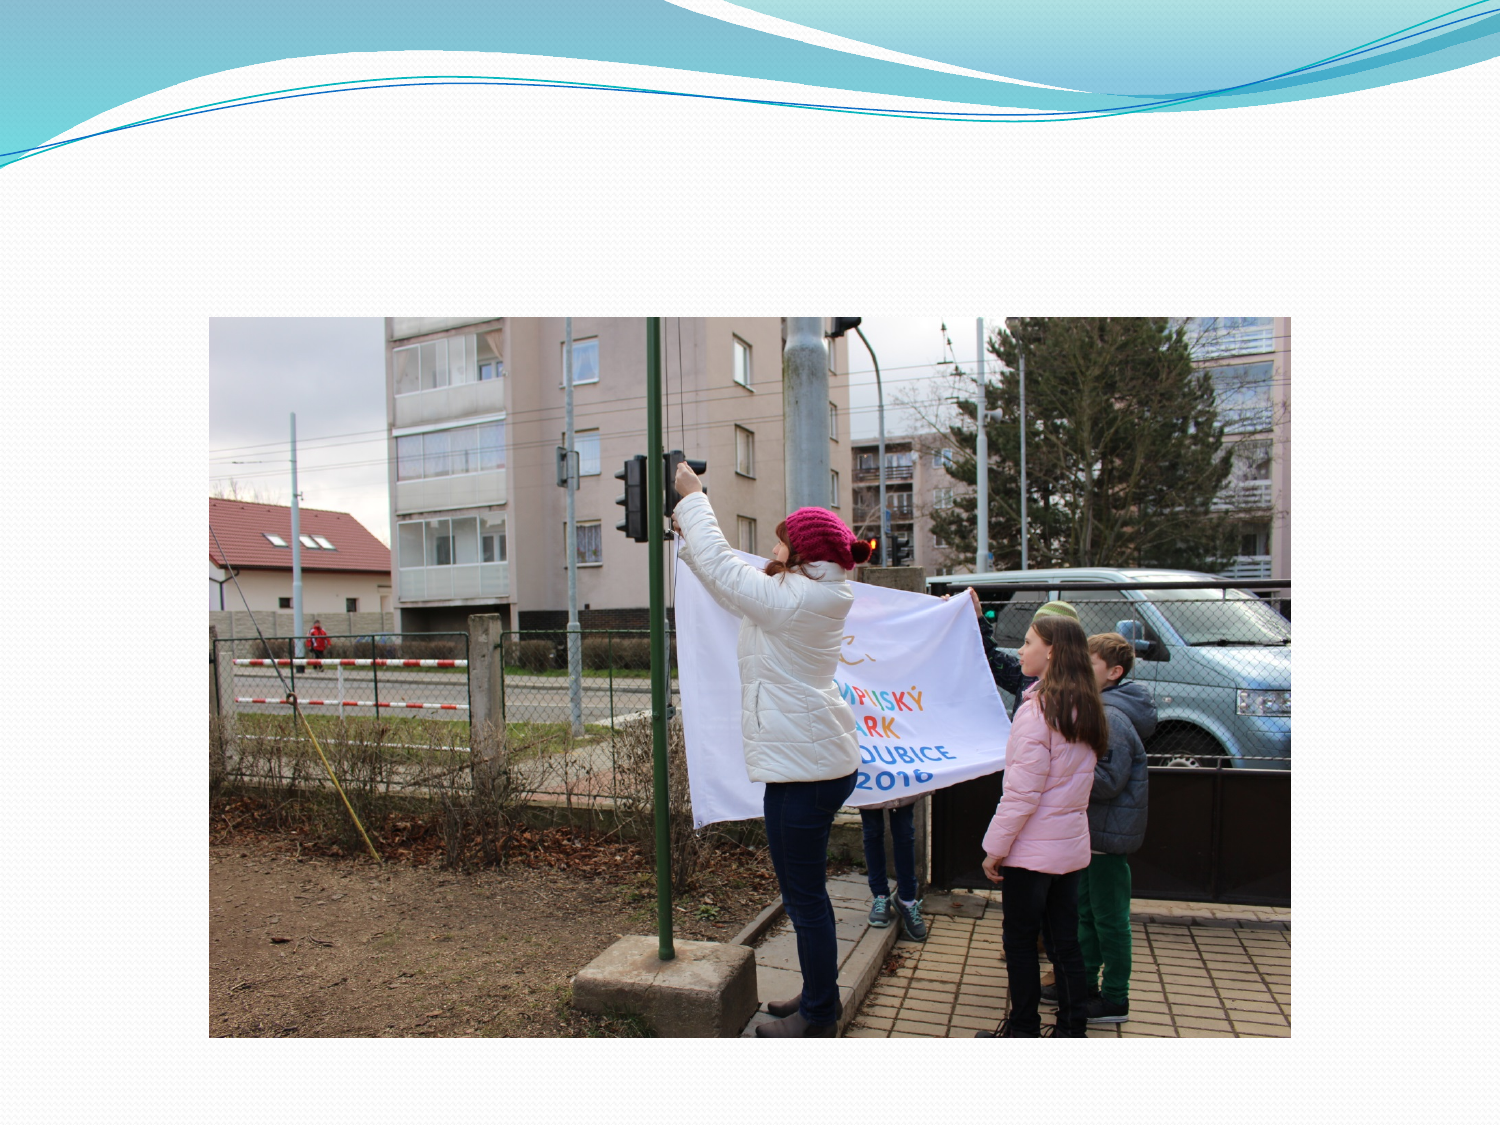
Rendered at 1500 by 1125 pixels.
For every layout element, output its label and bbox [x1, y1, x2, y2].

list [209, 317, 1291, 1038]
